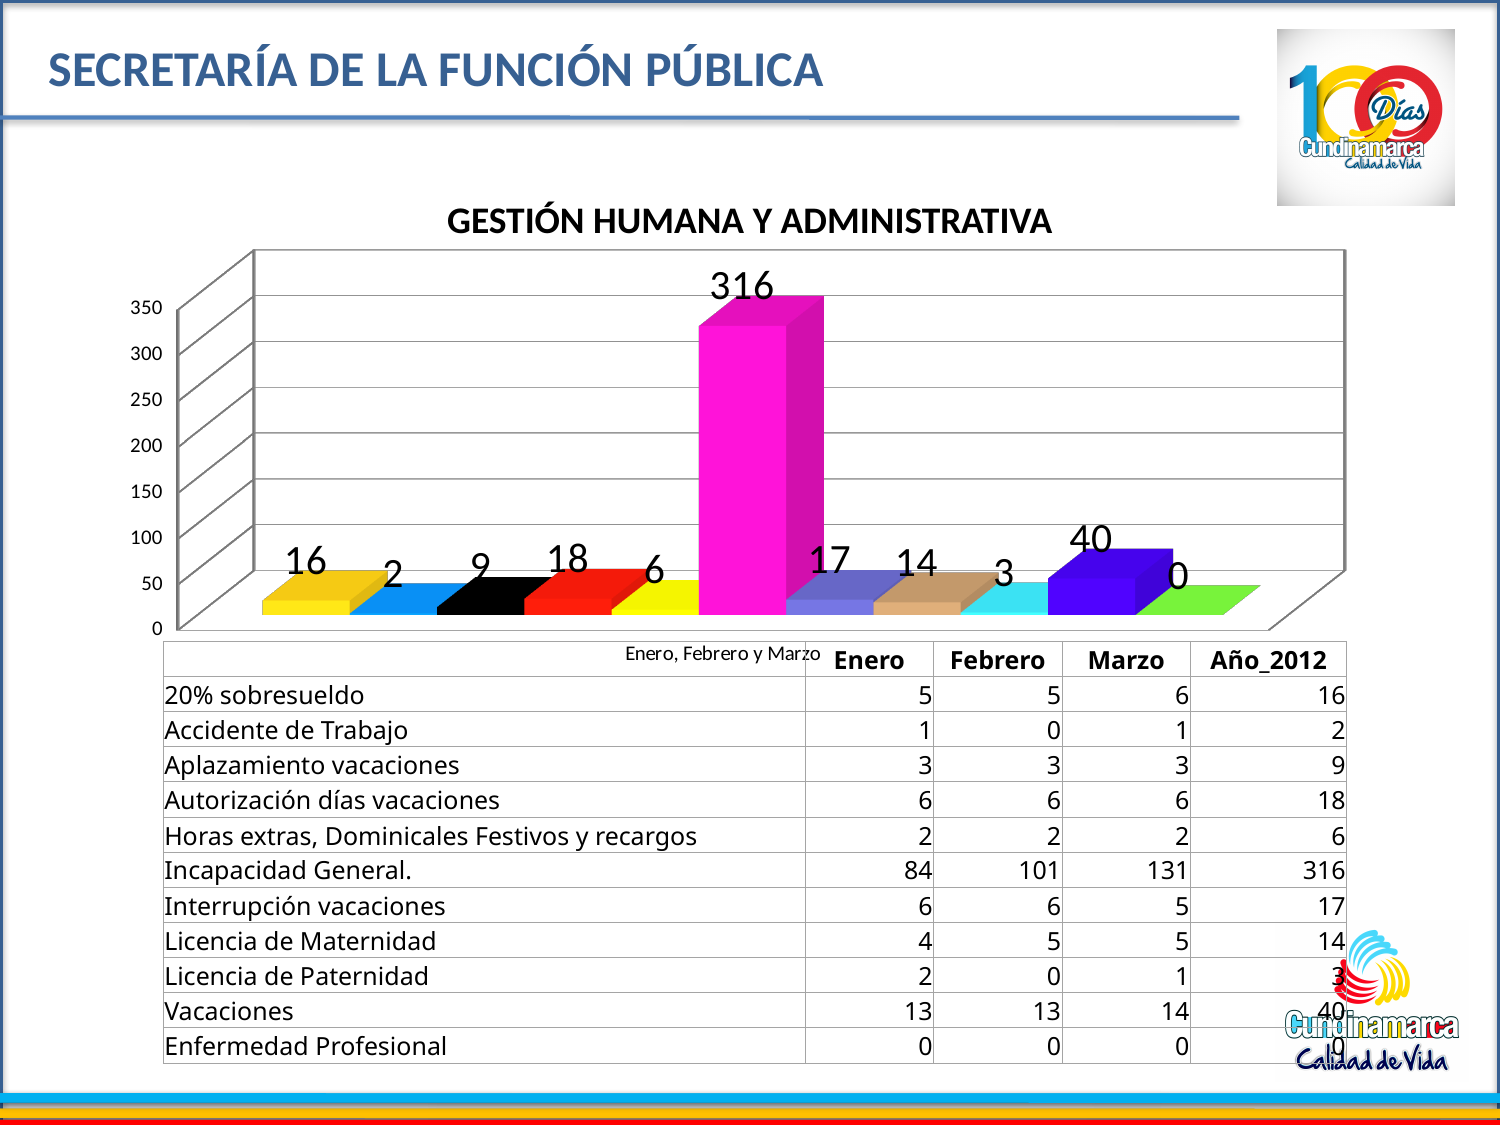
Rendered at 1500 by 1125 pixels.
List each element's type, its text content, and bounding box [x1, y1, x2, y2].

table_cell 20% sobresueldo [164, 683, 805, 711]
table_cell Horas extras, Dominicales Festivos y recargos [164, 818, 805, 852]
table_cell 16 [1191, 683, 1346, 711]
table_cell 3 [806, 747, 933, 781]
table_cell 5 [934, 683, 1062, 711]
table_cell 9 [1191, 747, 1346, 781]
table_cell 0 [806, 1028, 933, 1063]
picture [1275, 920, 1469, 1082]
table_cell 2 [806, 818, 933, 852]
table_cell 84 [806, 853, 933, 887]
table_cell Autorización días vacaciones [164, 782, 805, 817]
table_cell Enfermedad Profesional [164, 1028, 805, 1063]
table_cell 2 [934, 818, 1062, 852]
table_cell 2 [1063, 818, 1190, 852]
table_cell 0 [934, 1028, 1062, 1063]
table_cell 5 [806, 683, 933, 711]
table_cell 5 [1063, 888, 1190, 922]
picture [1277, 28, 1455, 207]
table_cell 14 [1191, 923, 1346, 957]
table_cell 6 [1063, 782, 1190, 817]
table_cell 1 [1063, 712, 1190, 746]
table_cell 5 [934, 923, 1062, 957]
table_cell 2 [1191, 712, 1346, 746]
table_cell Interrupción vacaciones [164, 888, 805, 922]
table_cell 3 [934, 747, 1062, 781]
table_cell Accidente de Trabajo [164, 712, 805, 746]
table_cell Aplazamiento vacaciones [164, 747, 805, 781]
table_cell 1 [1063, 958, 1190, 992]
table_cell 13 [934, 993, 1062, 1027]
table_cell 6 [1191, 818, 1346, 852]
table_cell 40 [1191, 993, 1346, 1027]
table_cell 5 [1063, 923, 1190, 957]
table_cell 101 [934, 853, 1062, 887]
table_cell 6 [806, 782, 933, 817]
table_cell 6 [1063, 683, 1190, 711]
table_cell 17 [1191, 888, 1346, 922]
table_cell Incapacidad General. [164, 853, 805, 887]
table_cell 3 [1191, 958, 1346, 992]
table_cell 131 [1063, 853, 1190, 887]
chart [74, 240, 1402, 675]
table_cell 6 [934, 888, 1062, 922]
title GESTIÓN HUMANA Y ADMINISTRATIVA [112, 97, 1388, 238]
table_cell Licencia de Paternidad [164, 958, 805, 992]
table_cell 0 [1191, 1028, 1346, 1063]
table_cell 3 [1063, 747, 1190, 781]
table_cell Vacaciones [164, 993, 805, 1027]
table_cell 0 [934, 712, 1062, 746]
table_cell 0 [1063, 1028, 1190, 1063]
table_cell 0 [934, 958, 1062, 992]
table_cell 1 [806, 712, 933, 746]
table_cell 4 [806, 923, 933, 957]
table_cell 18 [1191, 782, 1346, 817]
table_cell 6 [934, 782, 1062, 817]
text_box SECRETARÍA DE LA FUNCIÓN PÚBLICA [33, 29, 840, 104]
table_cell 14 [1063, 993, 1190, 1027]
table_cell 13 [806, 993, 933, 1027]
table_cell Licencia de Maternidad [164, 923, 805, 957]
table_cell 2 [806, 958, 933, 992]
table_cell 6 [806, 888, 933, 922]
table_cell 316 [1191, 853, 1346, 887]
